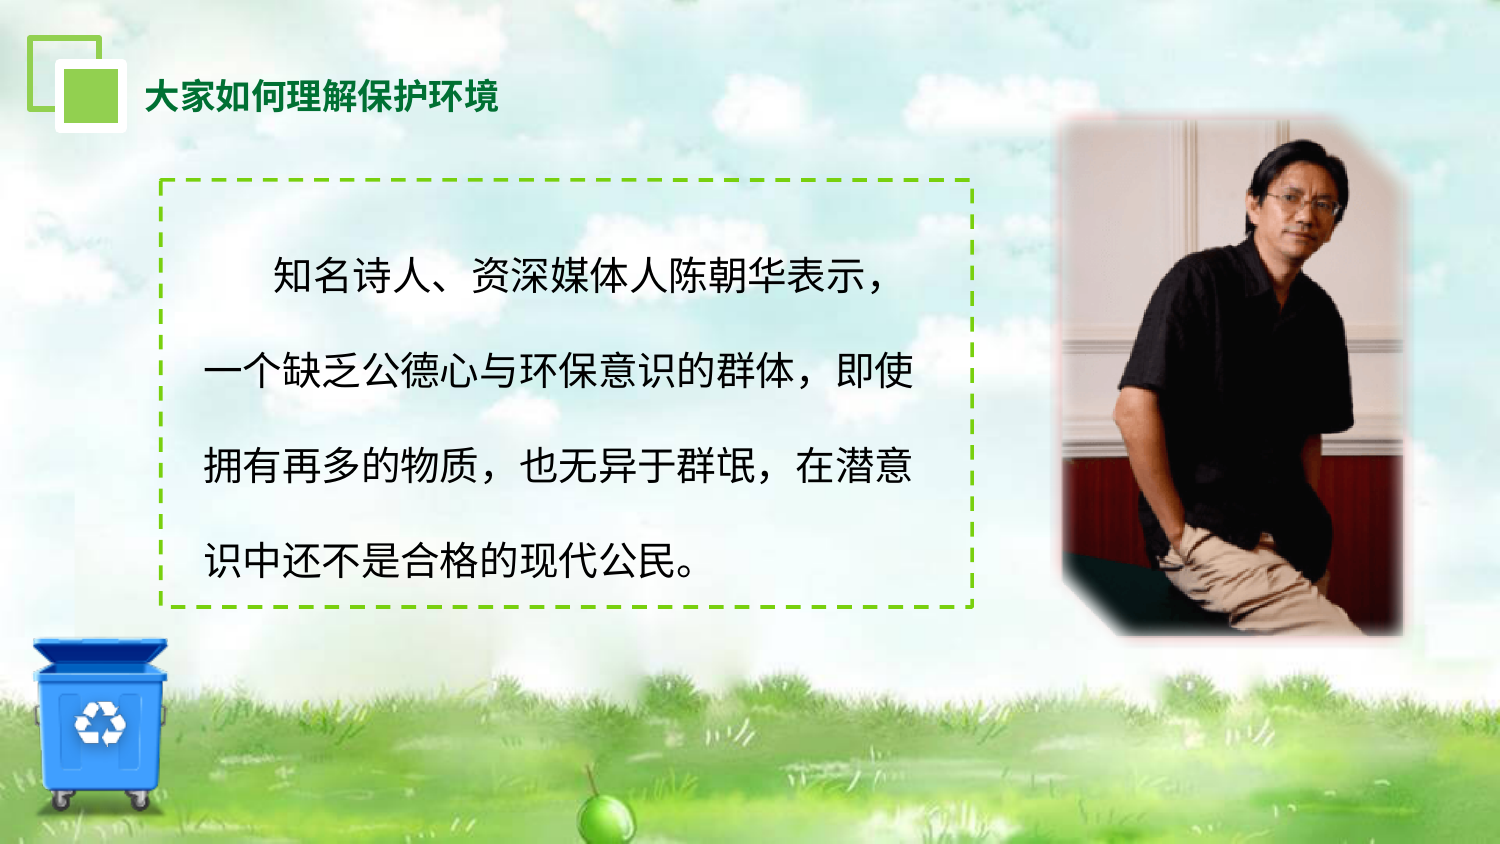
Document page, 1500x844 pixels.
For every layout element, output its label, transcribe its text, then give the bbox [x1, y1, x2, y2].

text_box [21, 628, 178, 821]
picture [0, 0, 1500, 844]
text_box 大家如何理解保护环境 [130, 67, 516, 125]
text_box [160, 179, 973, 608]
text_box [29, 38, 123, 129]
